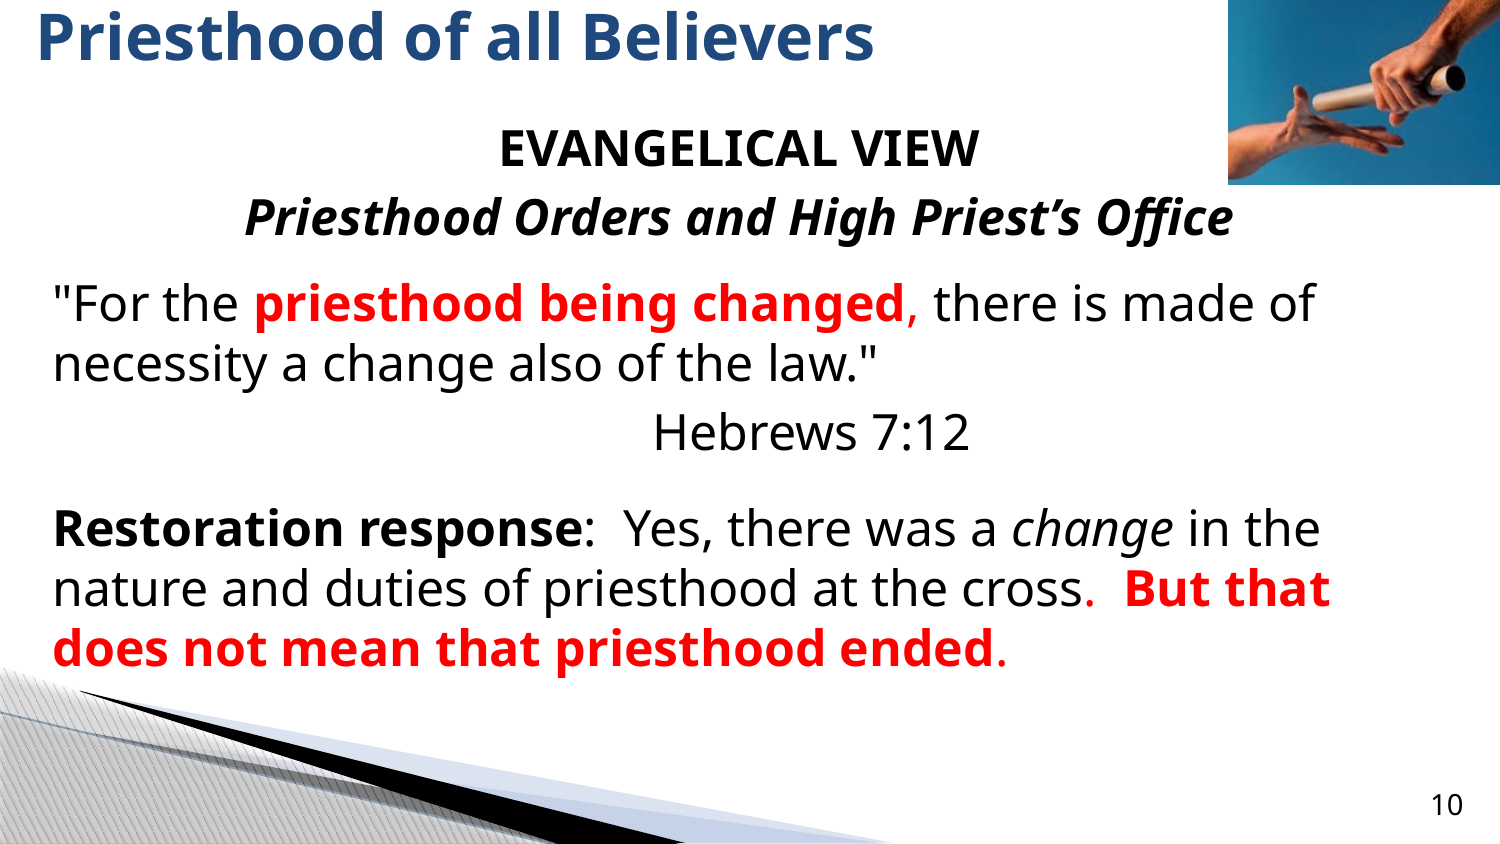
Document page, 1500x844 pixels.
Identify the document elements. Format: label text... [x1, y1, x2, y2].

picture [257, 748, 269, 752]
title Priesthood of all Believers [0, 0, 1228, 85]
picture [104, 735, 558, 844]
picture [320, 768, 338, 774]
picture [298, 761, 316, 767]
slide_number 10 [1387, 771, 1479, 834]
picture [342, 775, 360, 781]
picture [279, 755, 291, 759]
picture [1228, 0, 1500, 185]
list EVANGELICAL VIEW Priesthood Orders and High Priest’s Office "For the priesthood being changed, there is made of necessity a change also of the law." Hebrews 7:12 Restoration response: Yes, there was a change in the nature and duties of priesthood at the cross. But that does not mean that priesthood ended. [37, 109, 1442, 729]
